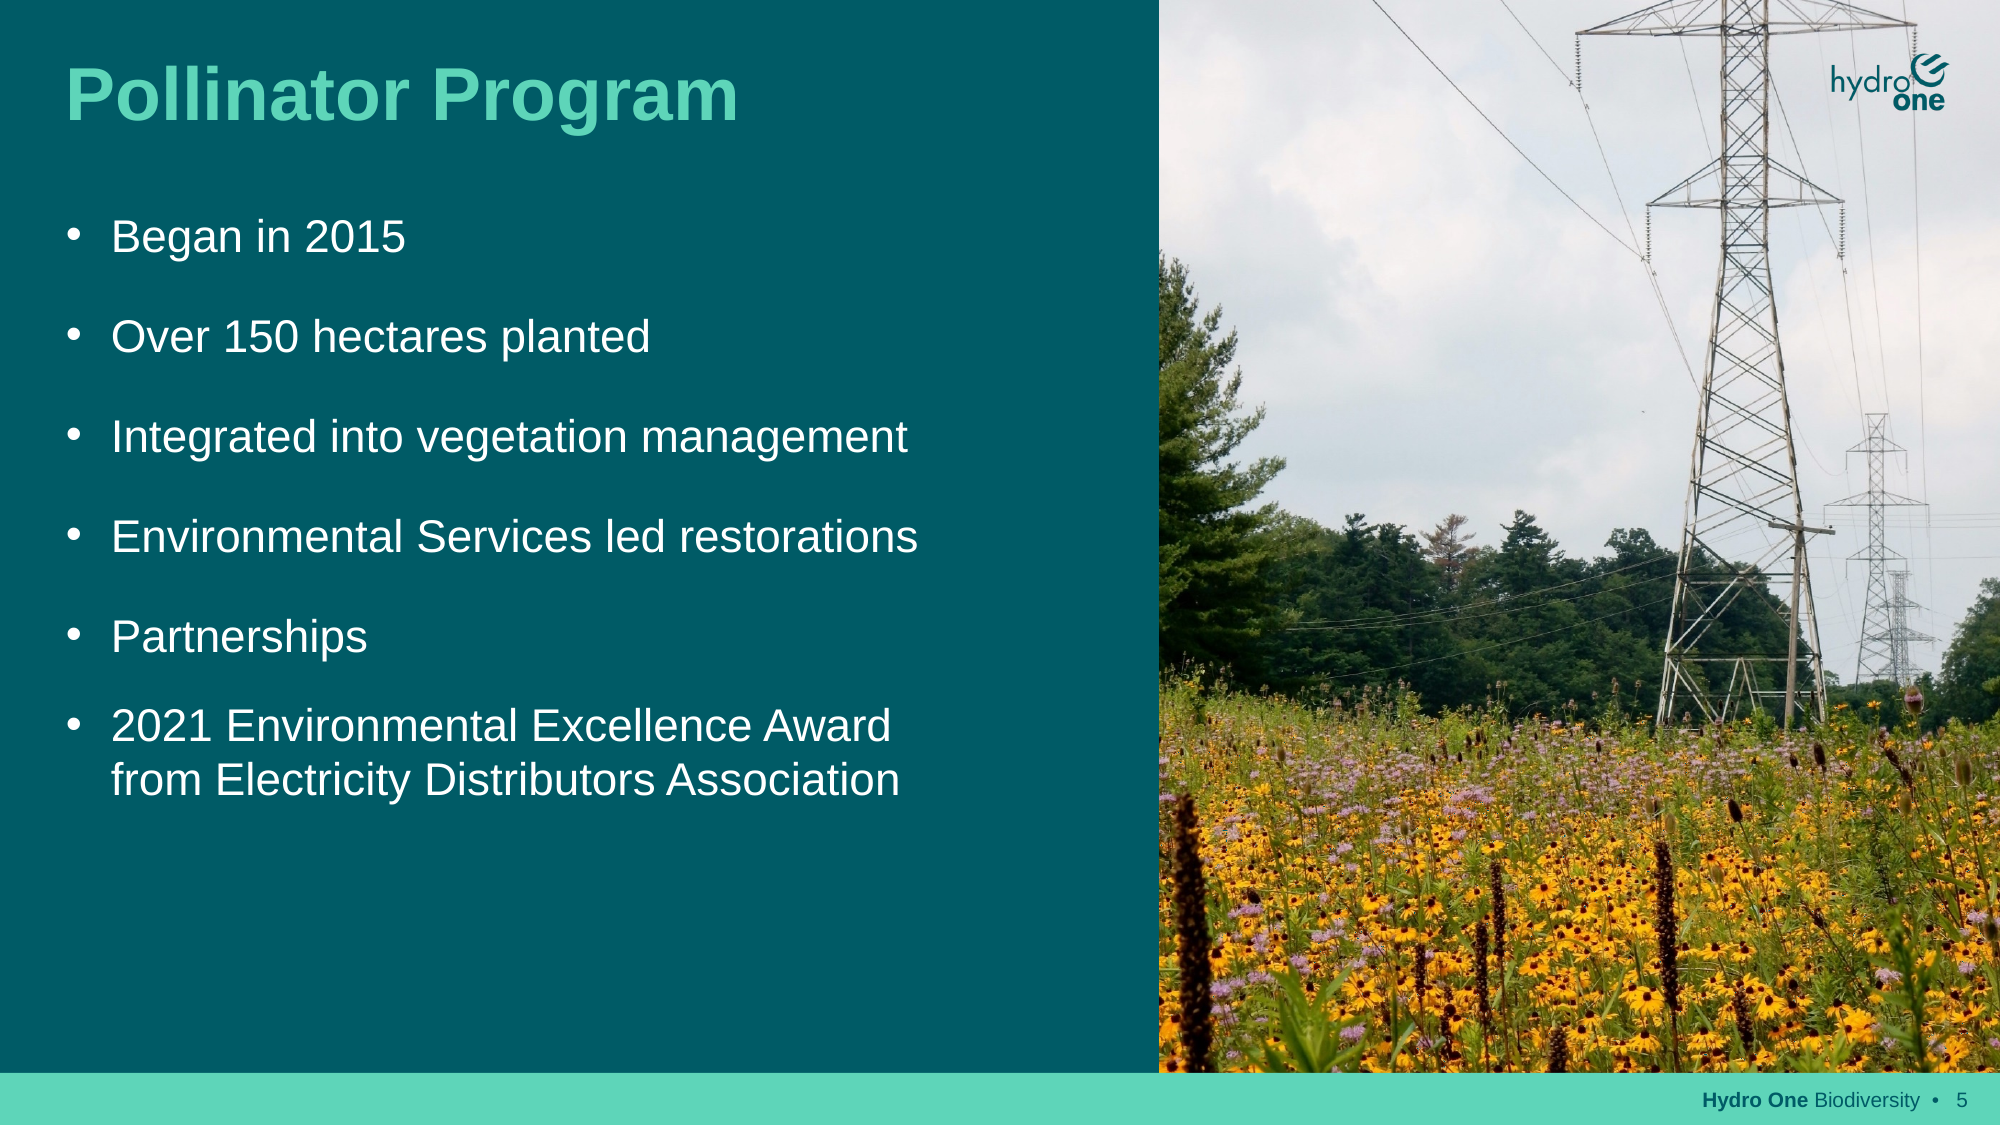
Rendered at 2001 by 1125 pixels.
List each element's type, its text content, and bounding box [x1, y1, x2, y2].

text_box Pollinator Program Began in 2015 Over 150 hectares planted Integrated into vegetation management Environmental Services led restorations Partnerships 2021 Environmental Excellence Award from Electricity Distributors Association [51, 48, 965, 972]
picture [1159, 0, 2000, 1073]
text_box Hydro One Biodiversity • 5 [1412, 1079, 1983, 1106]
text_box [0, 1072, 2000, 1125]
